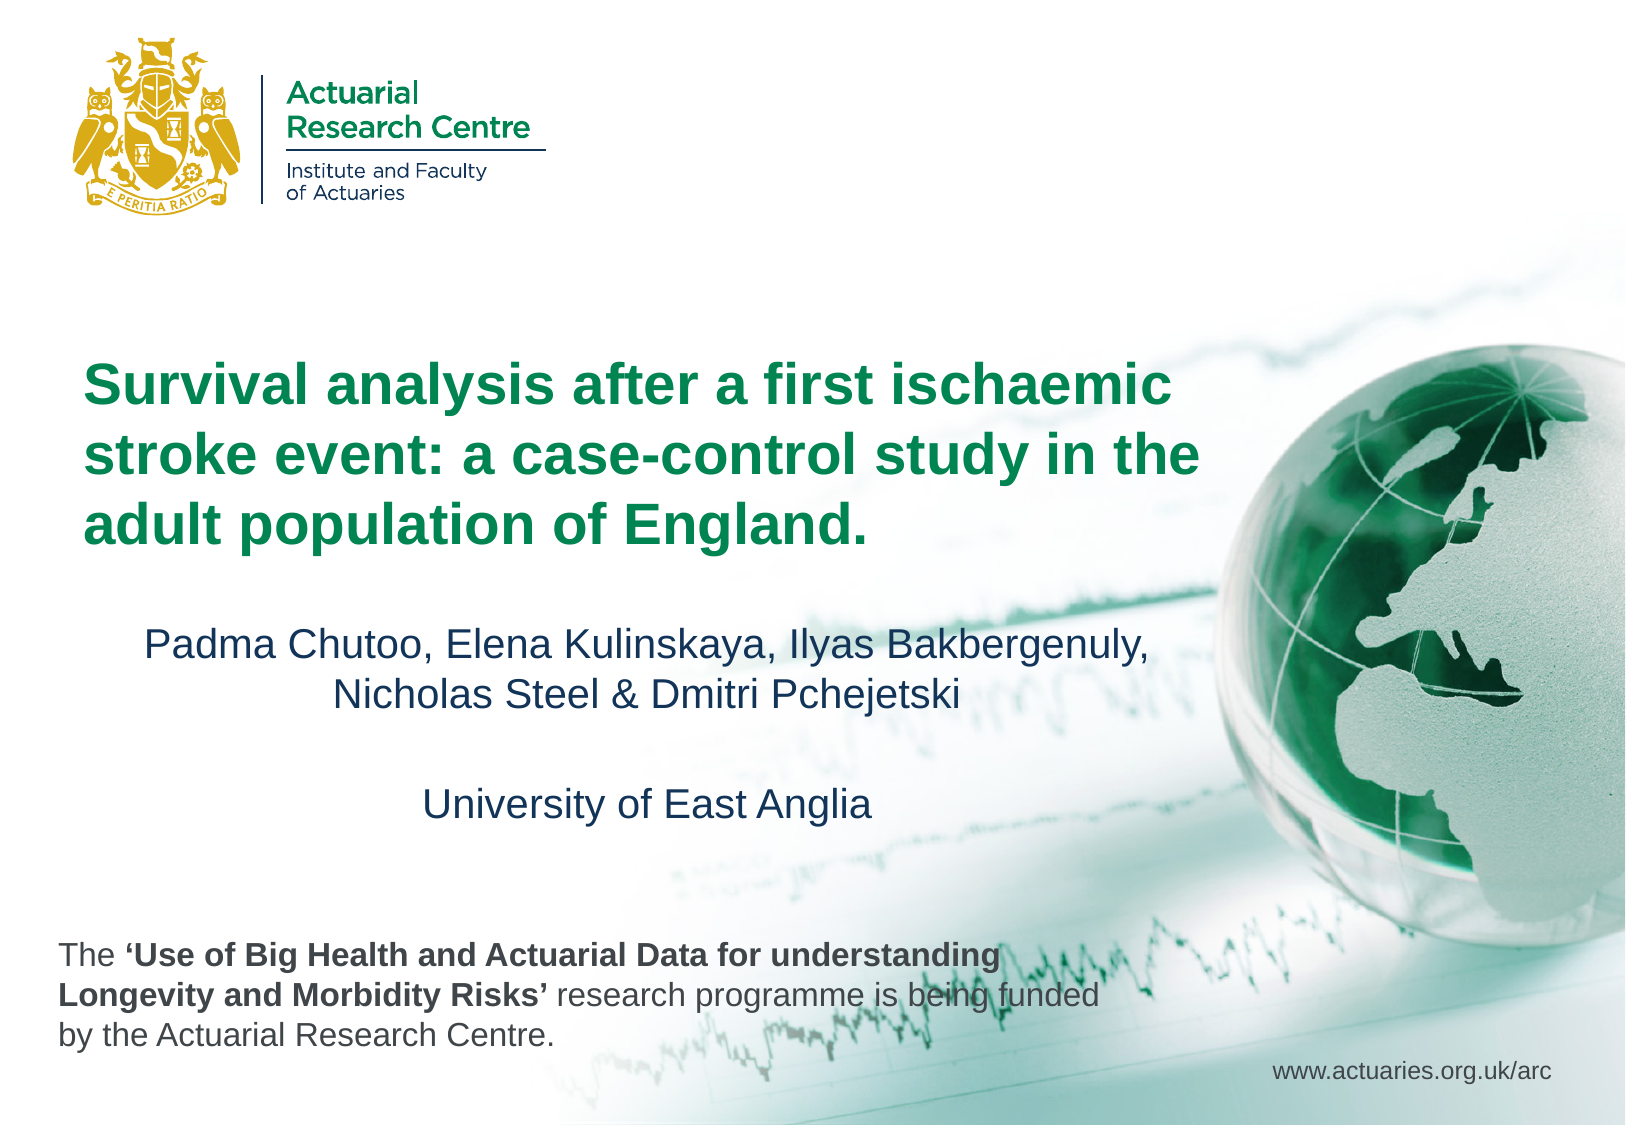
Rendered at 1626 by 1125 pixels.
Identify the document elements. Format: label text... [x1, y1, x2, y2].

text_box www.actuaries.org.uk/arc [1257, 1046, 1568, 1092]
title Survival analysis after a first ischaemic stroke event: a case-control study in the adult population of England. [68, 338, 1226, 609]
picture [0, 0, 1626, 1125]
text_box The ‘Use of Big Health and Actuarial Data for understanding Longevity and Morbidity Risks’ research programme is being funded by the Actuarial Research Centre. [43, 925, 1155, 1061]
subtitle Padma Chutoo, Elena Kulinskaya, Ilyas Bakbergenuly, Nicholas Steel & Dmitri Pchejetski University of East Anglia [68, 609, 1226, 904]
